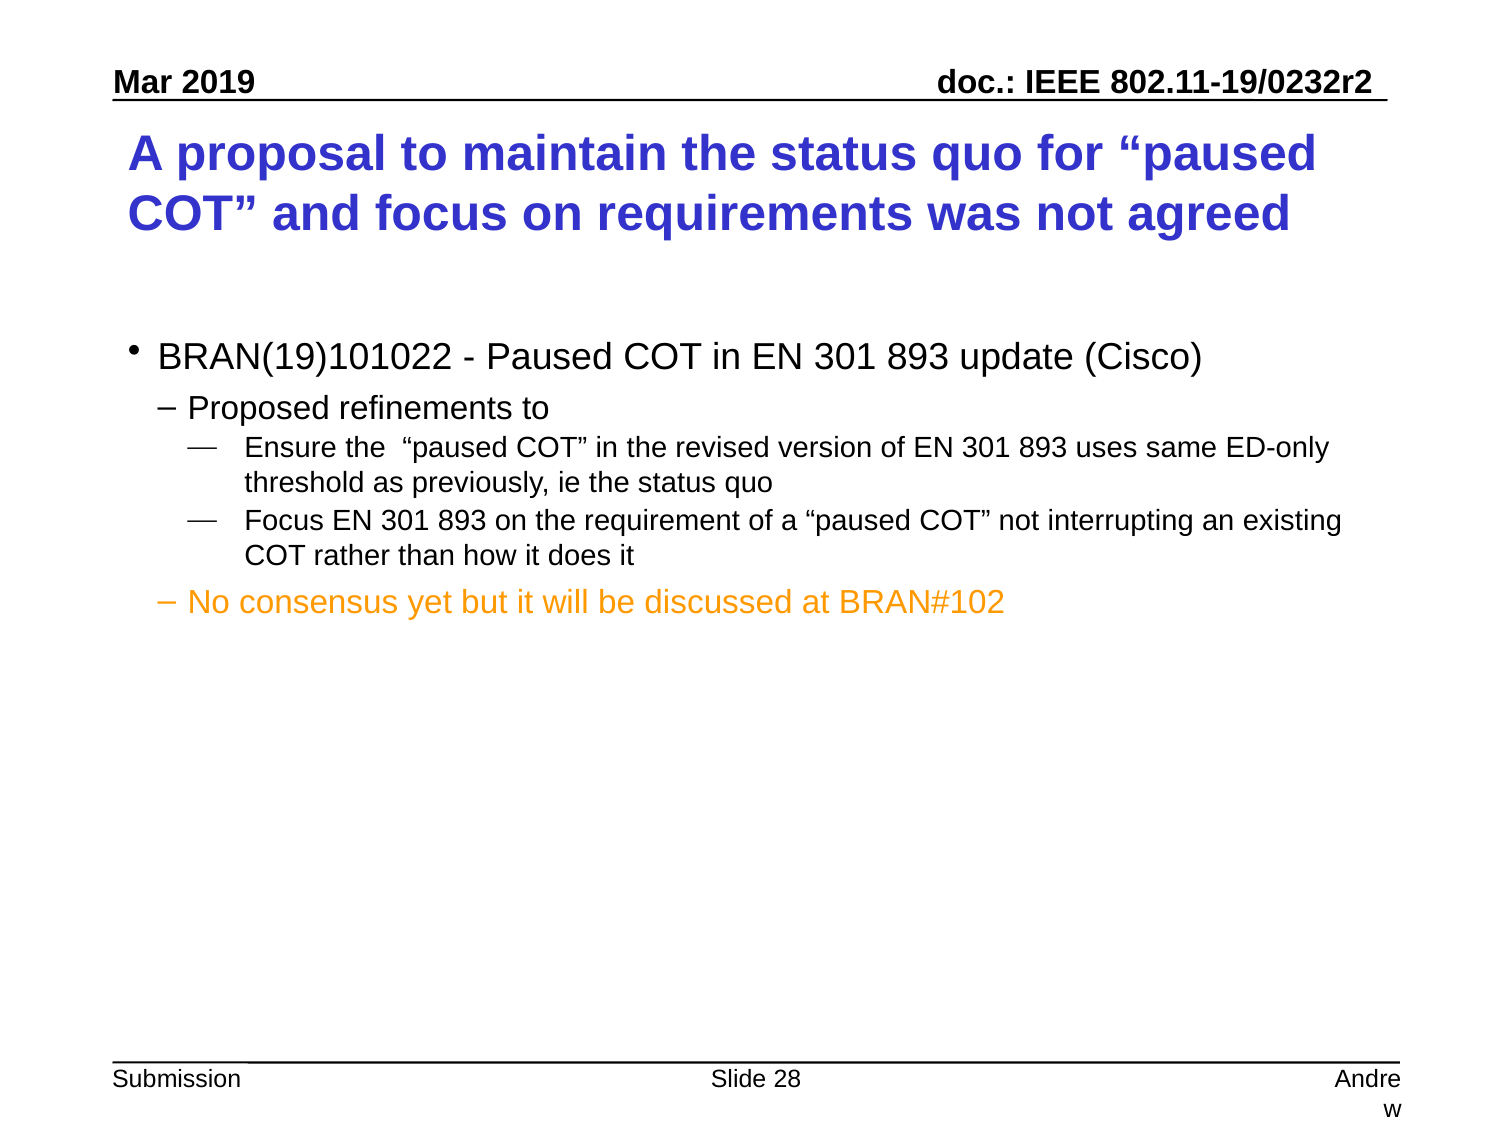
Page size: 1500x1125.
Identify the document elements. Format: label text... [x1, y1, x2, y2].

slide_number Slide 28 [709, 1061, 803, 1093]
footer Andrew Myles, Cisco [1320, 1061, 1402, 1093]
title A proposal to maintain the status quo for “paused COT” and focus on requirements was not agreed [112, 112, 1388, 288]
list BRAN(19)101022 - Paused COT in EN 301 893 update (Cisco) Proposed refinements to Ensure the “paused COT” in the revised version of EN 301 893 uses same ED-only threshold as previously, ie the status quo Focus EN 301 893 on the requirement of a “paused COT” not interrupting an existing COT rather than how it does it No consensus yet but it will be discussed at BRAN#102 [112, 324, 1388, 1000]
